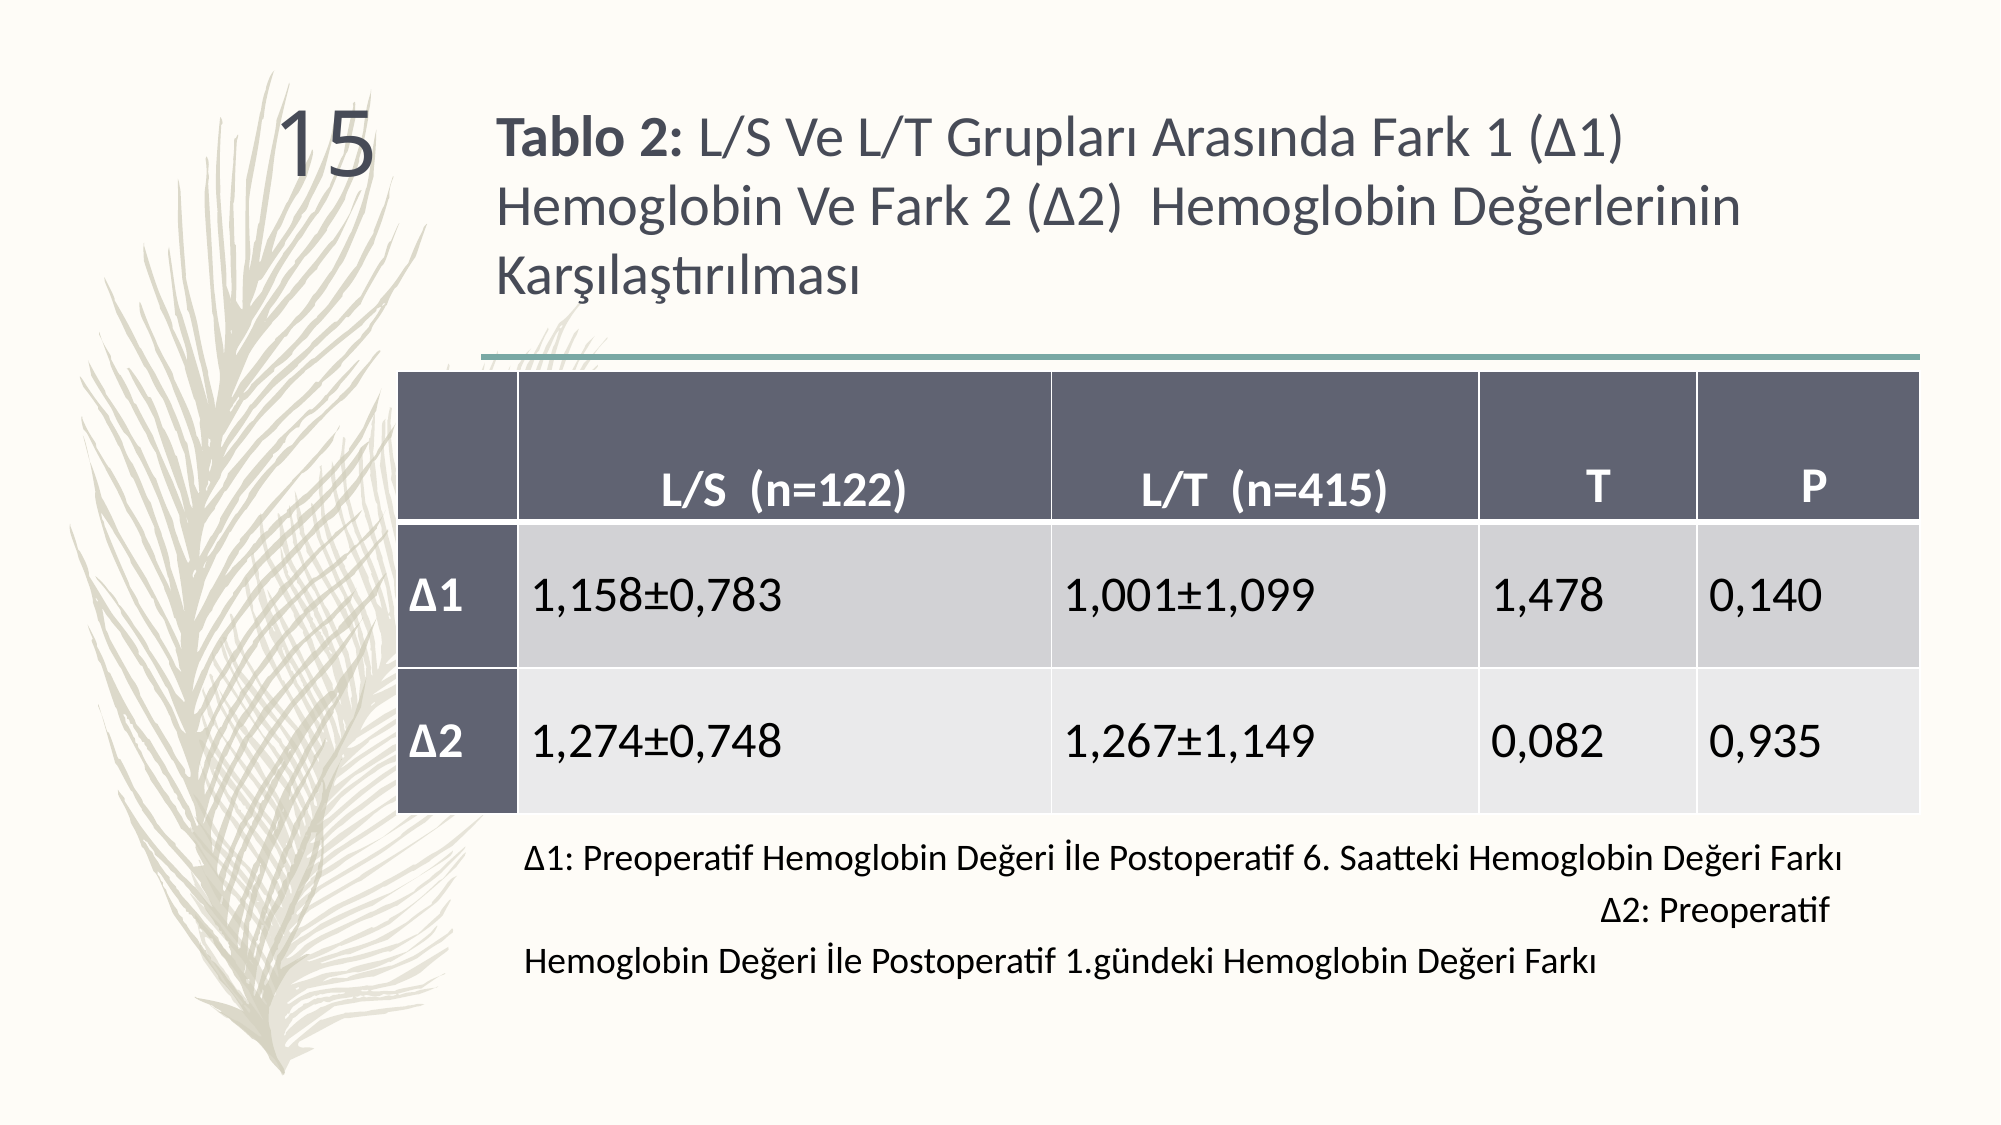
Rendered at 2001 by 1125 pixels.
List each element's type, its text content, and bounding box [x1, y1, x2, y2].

table_cell 1,158±0,783 [519, 525, 1051, 667]
table_cell Δ1 [398, 525, 517, 667]
table_cell Δ2 [398, 669, 517, 813]
table_header [398, 372, 517, 519]
table_cell 1,478 [1480, 525, 1696, 667]
table_cell 0,140 [1698, 525, 1919, 667]
table_cell 1,001±1,099 [1052, 525, 1478, 667]
title Tablo 2: L/S Ve L/T Grupları Arasında Fark 1 (∆1) Hemoglobin Ve Fark 2 (∆2) Hemoglobin Değerlerinin Karşılaştırılması [481, 93, 1920, 350]
text_box ∆1: Preoperatif Hemoglobin Değeri İle Postoperatif 6. Saatteki Hemoglobin Değeri Farkı ∆2: Preoperatif Hemoglobin Değeri İle Postoperatif 1.gündeki Hemoglobin Değeri Farkı [509, 818, 1885, 989]
table_cell 0,935 [1698, 669, 1919, 813]
table_cell 1,274±0,748 [519, 669, 1051, 813]
slide_number 15 [84, 118, 394, 218]
table_header T [1480, 372, 1696, 519]
table_header L/T (n=415) [1052, 372, 1478, 519]
table_cell 1,267±1,149 [1052, 669, 1478, 813]
table_cell 0,082 [1480, 669, 1696, 813]
table_header P [1698, 372, 1919, 519]
table_header L/S (n=122) [519, 372, 1051, 519]
